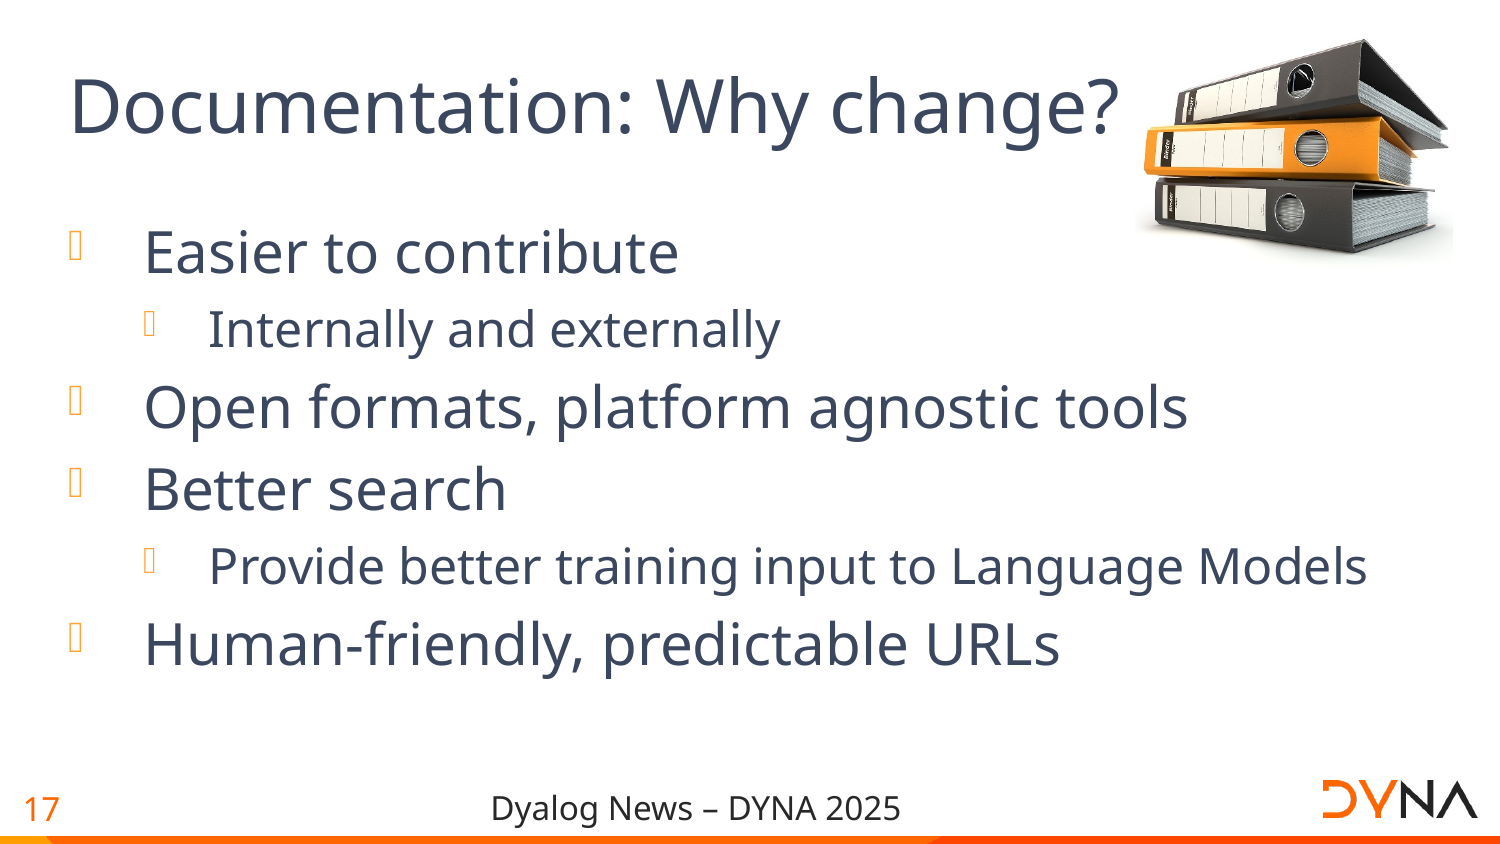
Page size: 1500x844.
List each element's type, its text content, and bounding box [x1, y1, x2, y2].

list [1134, 0, 1454, 318]
picture [1323, 780, 1478, 818]
picture [0, 836, 1500, 844]
list Easier to contribute Internally and externally Open formats, platform agnostic tools Better search Provide better training input to Language Models Human-friendly, predictable URLs [53, 207, 1483, 740]
title Documentation: Why change? [53, 43, 1129, 157]
